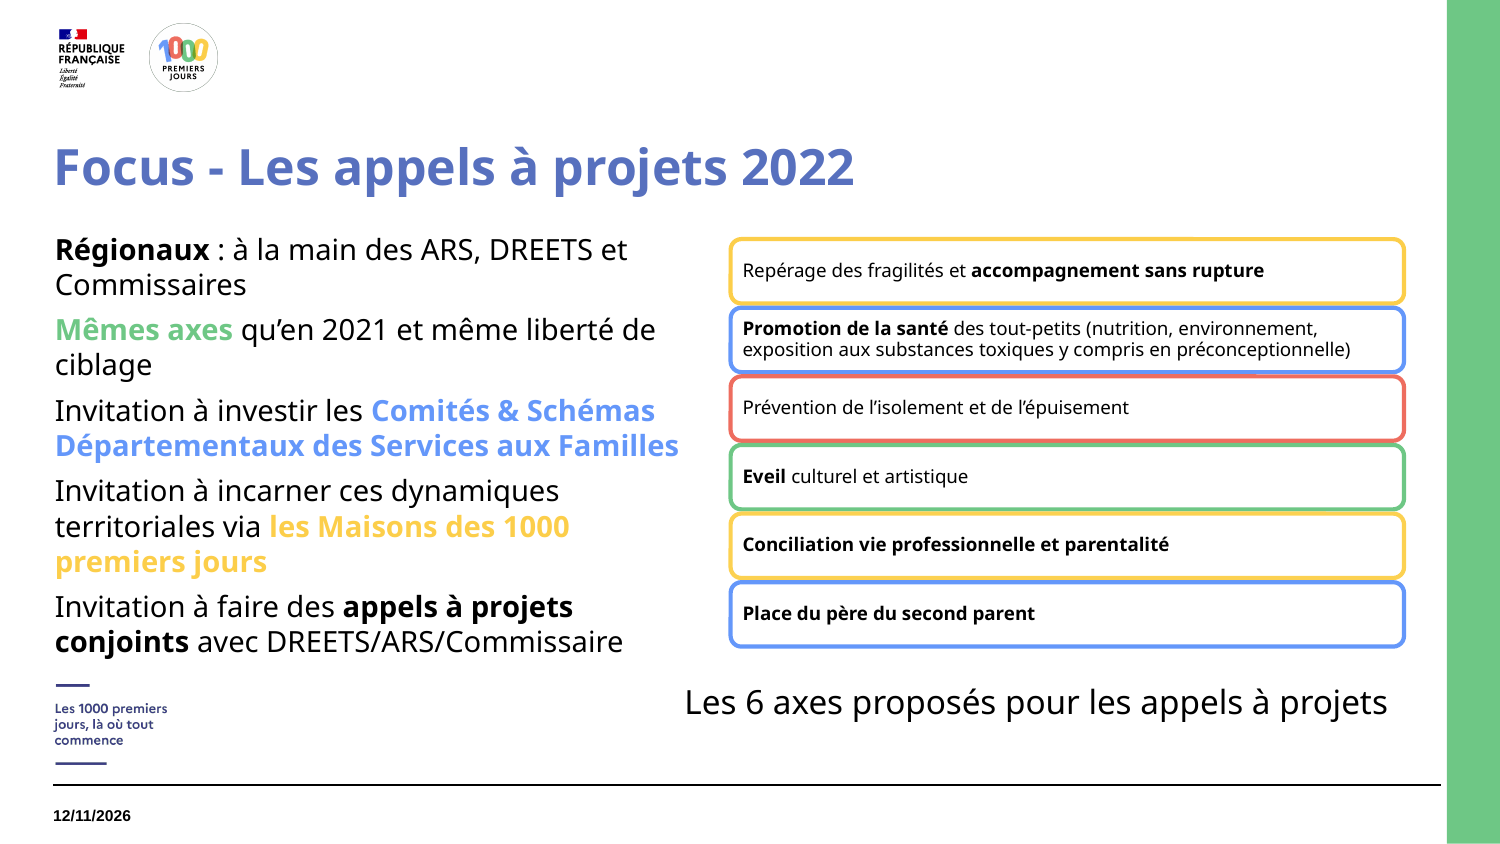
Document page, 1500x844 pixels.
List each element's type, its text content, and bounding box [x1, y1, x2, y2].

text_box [730, 156, 1405, 730]
picture [149, 23, 218, 92]
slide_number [53, 797, 246, 844]
list Régionaux : à la main des ARS, DREETS et Commissaires Mêmes axes qu’en 2021 et même liberté de ciblage Invitation à investir les Comités & Schémas Départementaux des Services aux Familles Invitation à incarner ces dynamiques territoriales via les Maisons des 1000 premiers jours Invitation à faire des appels à projets conjoints avec DREETS/ARS/Commissaire [39, 241, 690, 797]
text_box [1445, 0, 1500, 844]
picture [47, 17, 136, 97]
text_box Focus - Les appels à projets 2022 [39, 97, 1422, 241]
text_box Les 6 axes proposés pour les appels à projets [578, 673, 725, 729]
